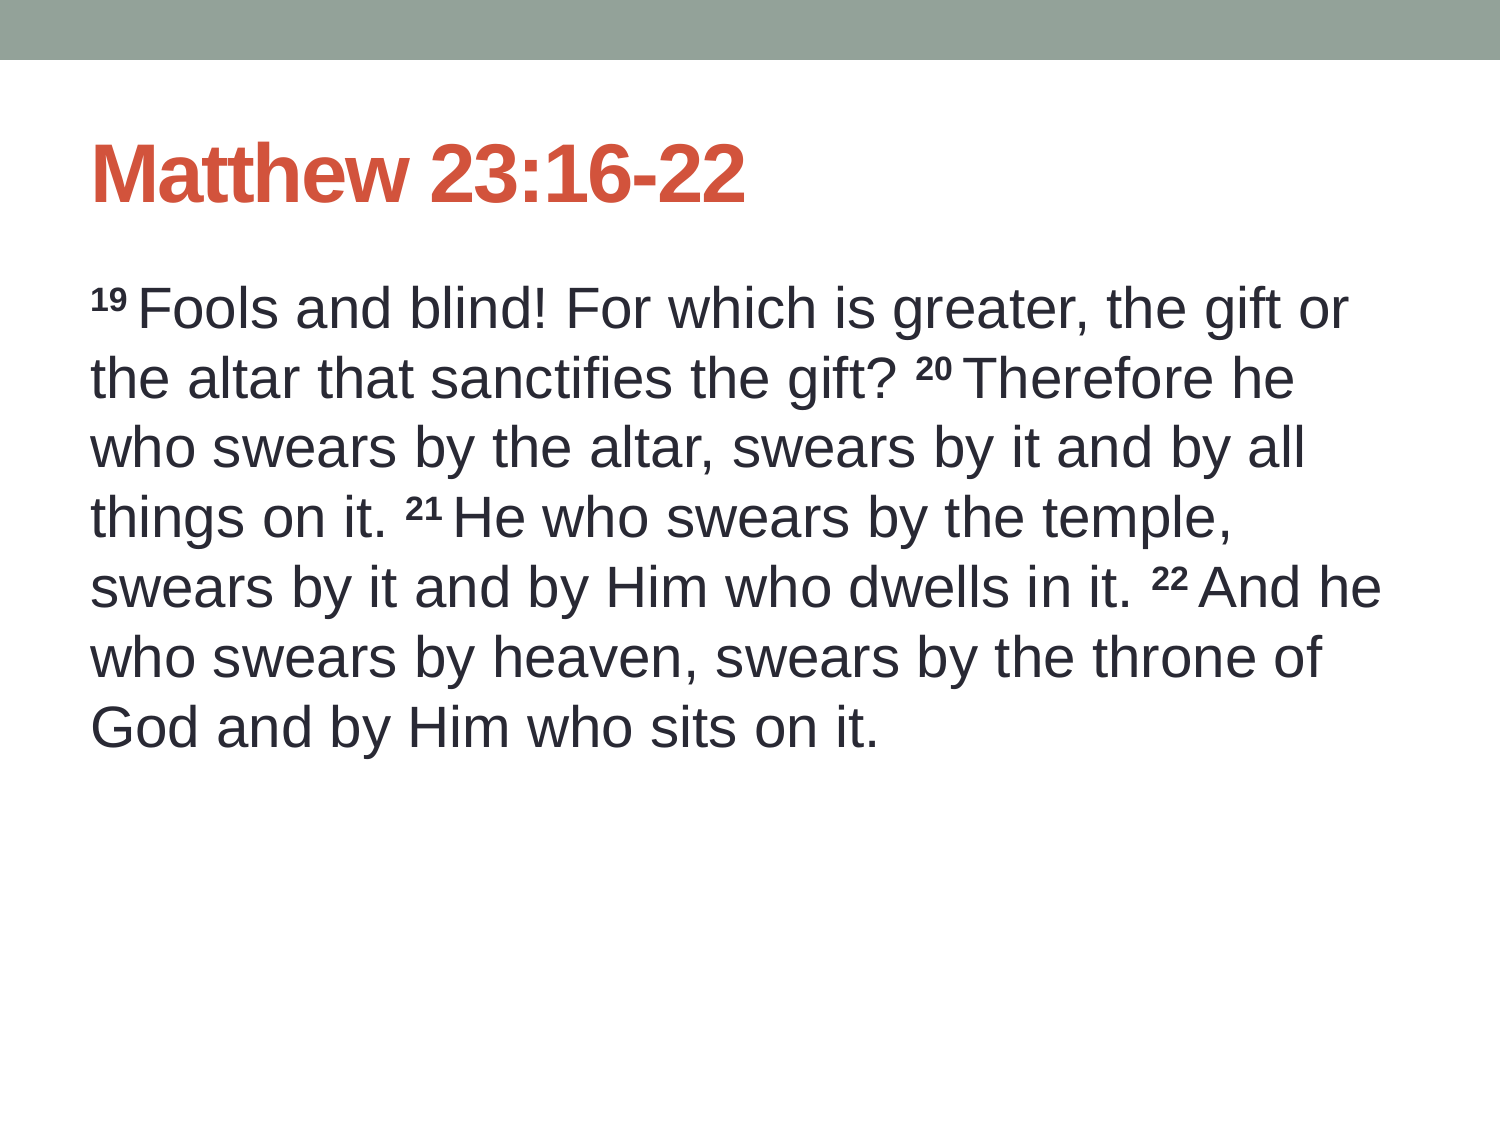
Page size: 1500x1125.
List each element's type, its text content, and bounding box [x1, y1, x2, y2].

title Matthew 23:16-22 [75, 87, 1425, 250]
list 19 Fools and blind! For which is greater, the gift or the altar that sanctifies the gift? 20 Therefore he who swears by the altar, swears by it and by all things on it. 21 He who swears by the temple, swears by it and by Him who dwells in it. 22 And he who swears by heaven, swears by the throne of God and by Him who sits on it. [75, 262, 1425, 813]
